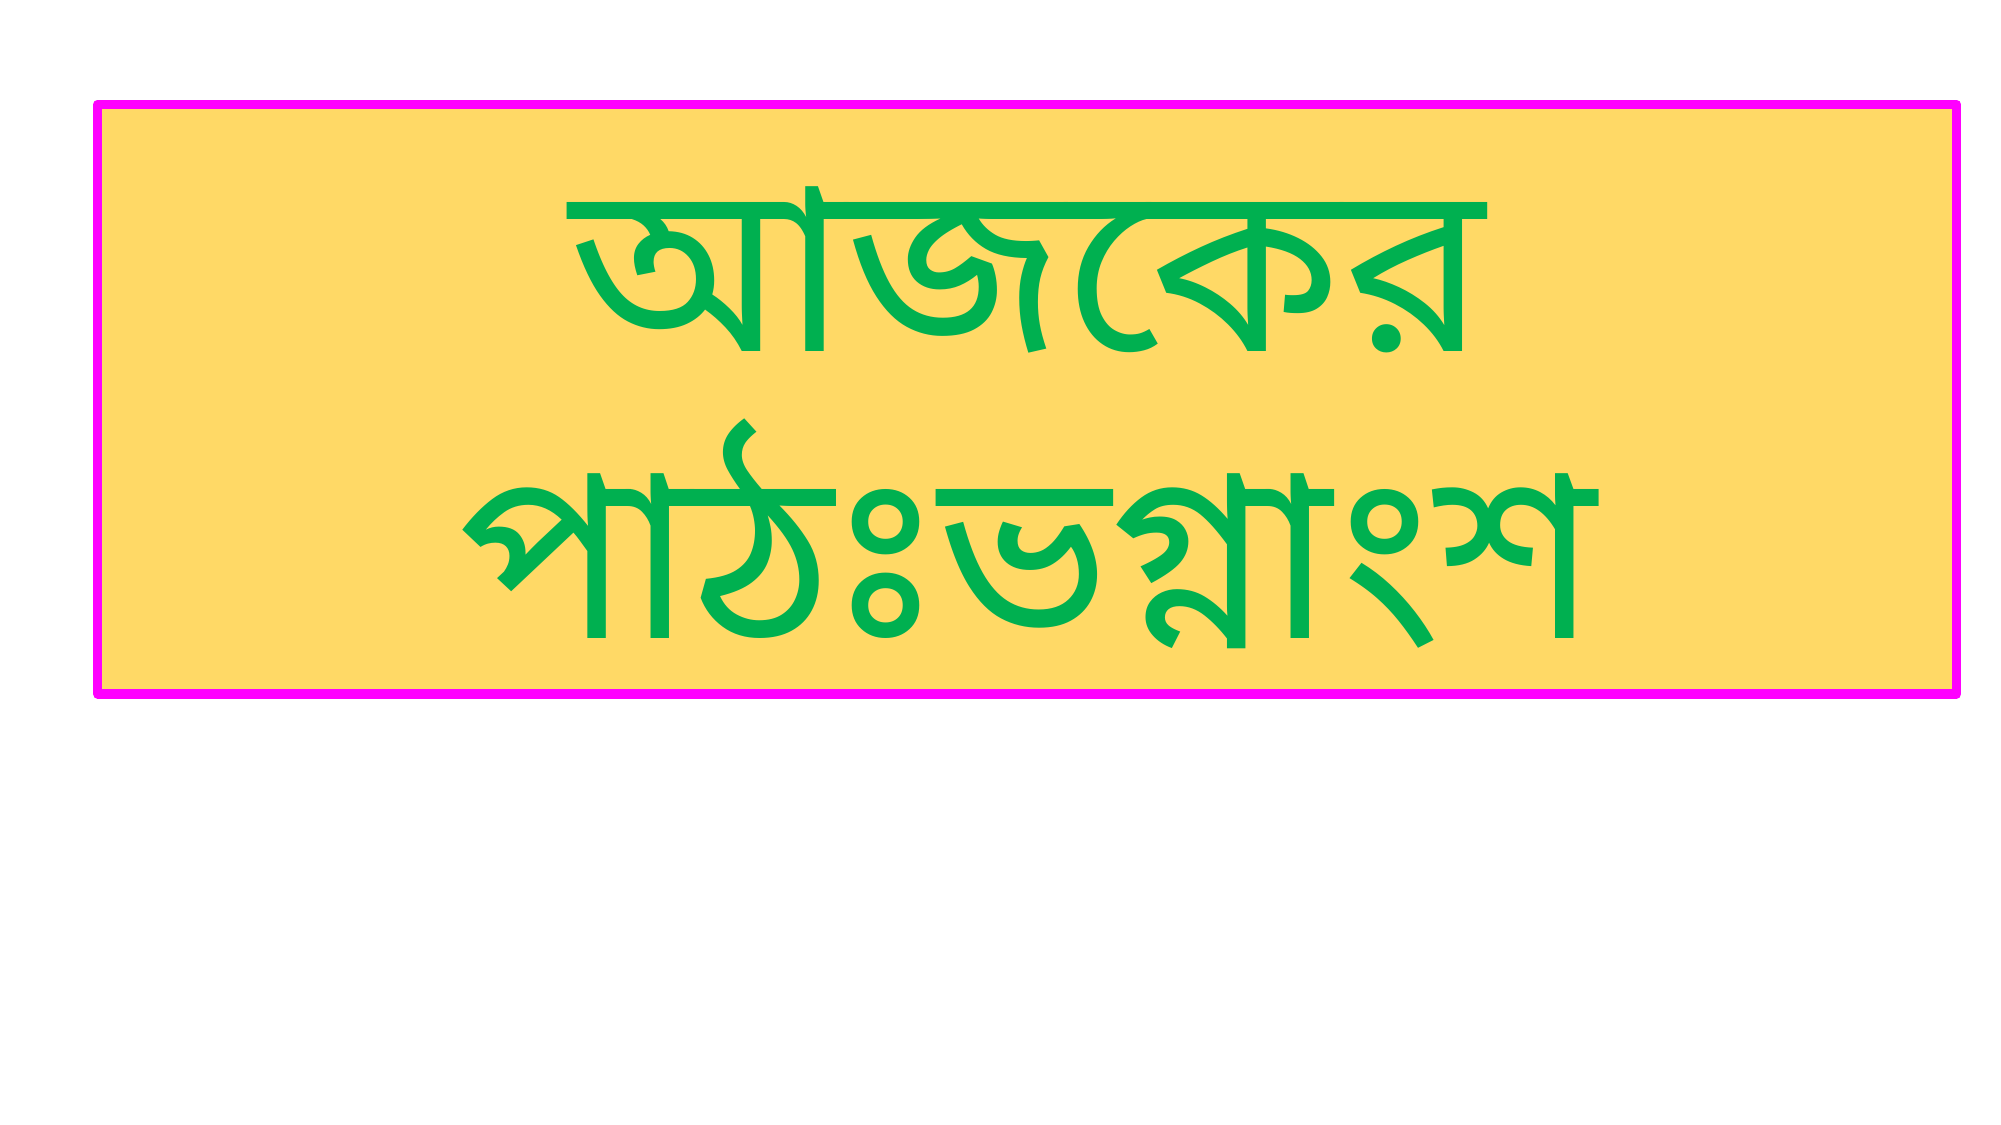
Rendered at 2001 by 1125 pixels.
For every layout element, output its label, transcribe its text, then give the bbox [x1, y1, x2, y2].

text_box আজকের পাঠঃভগ্নাংশ [97, 104, 1957, 694]
